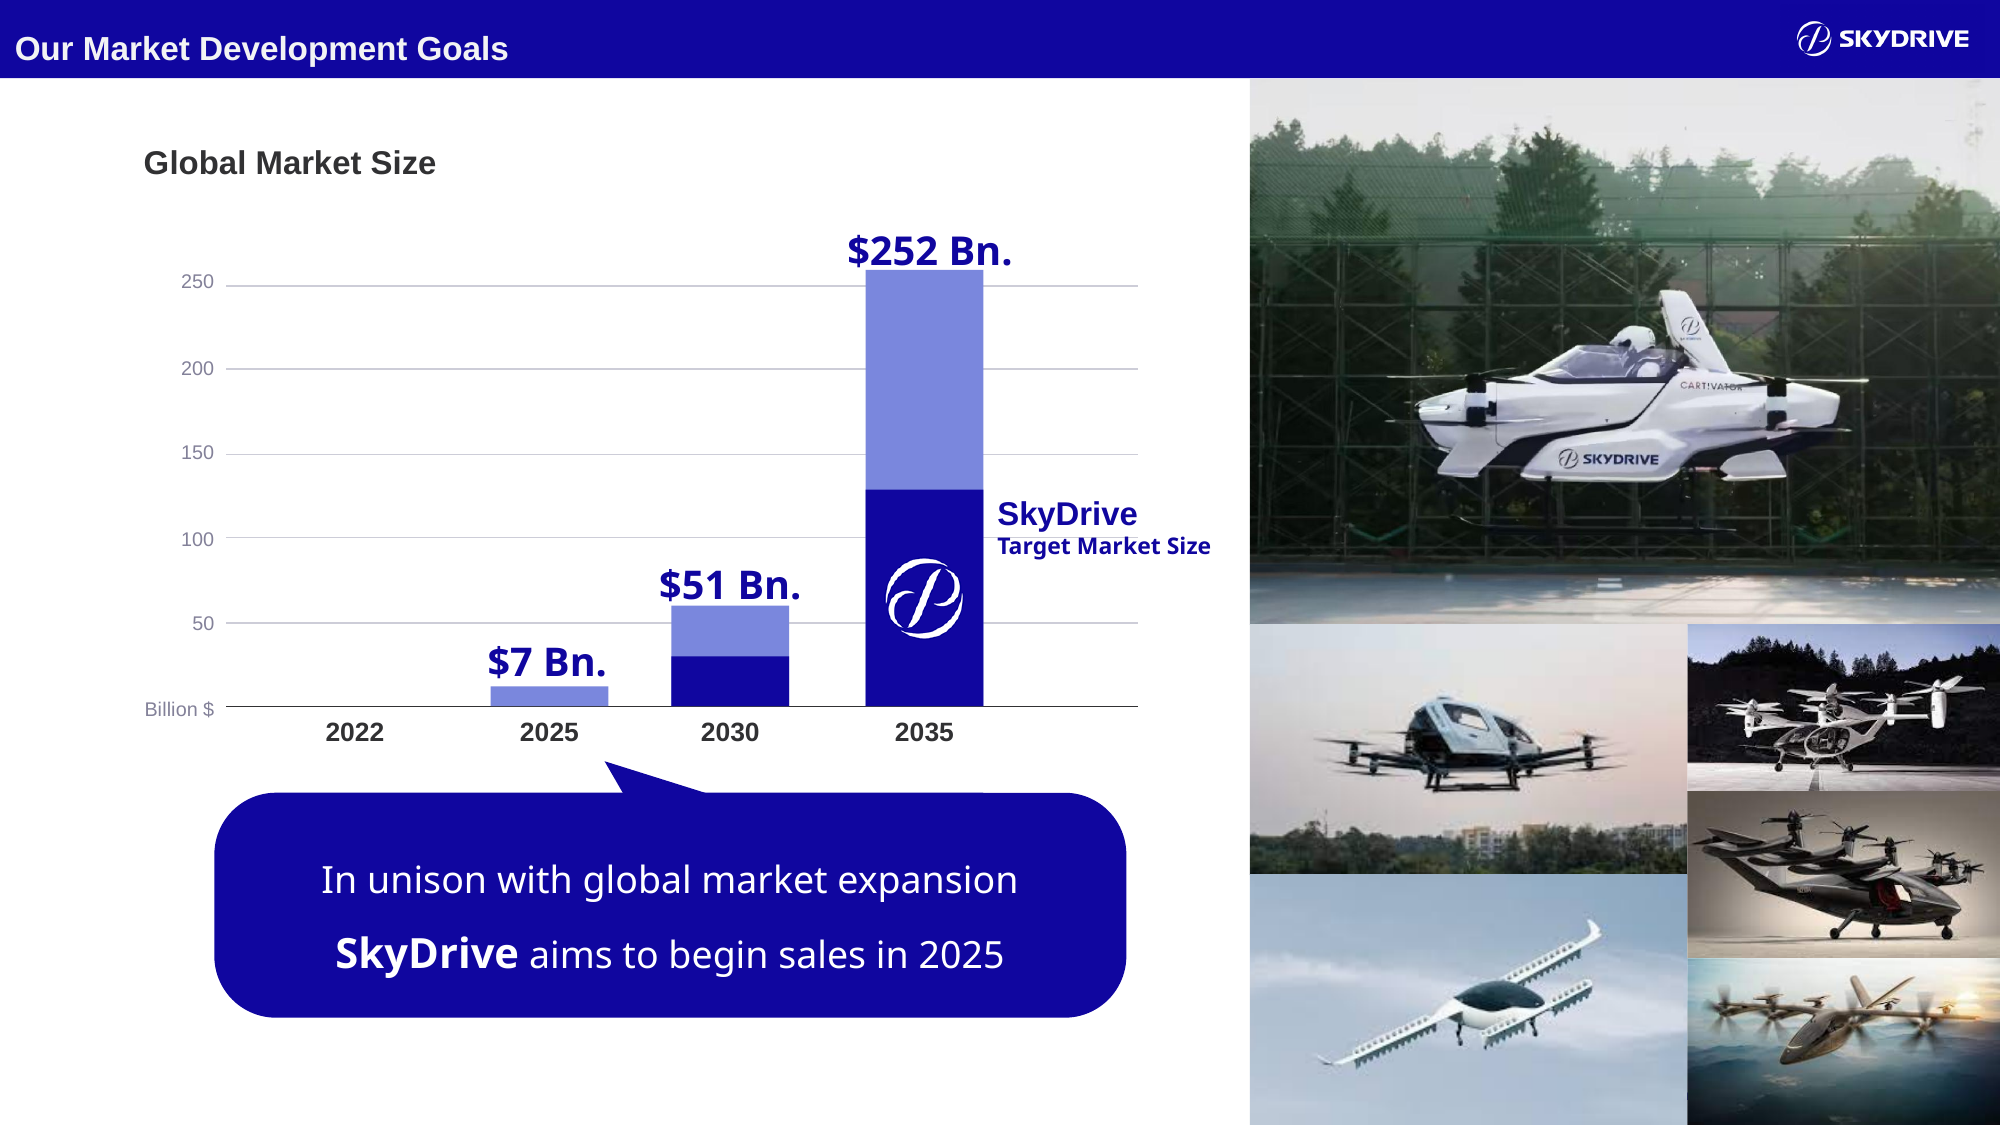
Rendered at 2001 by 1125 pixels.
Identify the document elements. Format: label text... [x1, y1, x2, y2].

text_box SkyDrive Target Market Size [1143, 491, 1241, 560]
text_box 2030 [686, 716, 775, 750]
text_box Our Market Development Goals [0, 0, 1002, 75]
text_box 2022 [311, 716, 400, 750]
text_box $252 Bn. [777, 217, 1083, 281]
text_box 2035 [880, 716, 969, 750]
text_box Global Market Size [138, 130, 443, 193]
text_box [137, 251, 215, 730]
picture [880, 551, 969, 645]
text_box In unison with global market expansion SkyDrive aims to begin sales in 2025 [214, 792, 1127, 1018]
picture [1249, 79, 2000, 1125]
text_box 2025 [505, 716, 594, 750]
picture [1780, 4, 1985, 73]
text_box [225, 285, 1139, 707]
text_box [604, 761, 709, 832]
